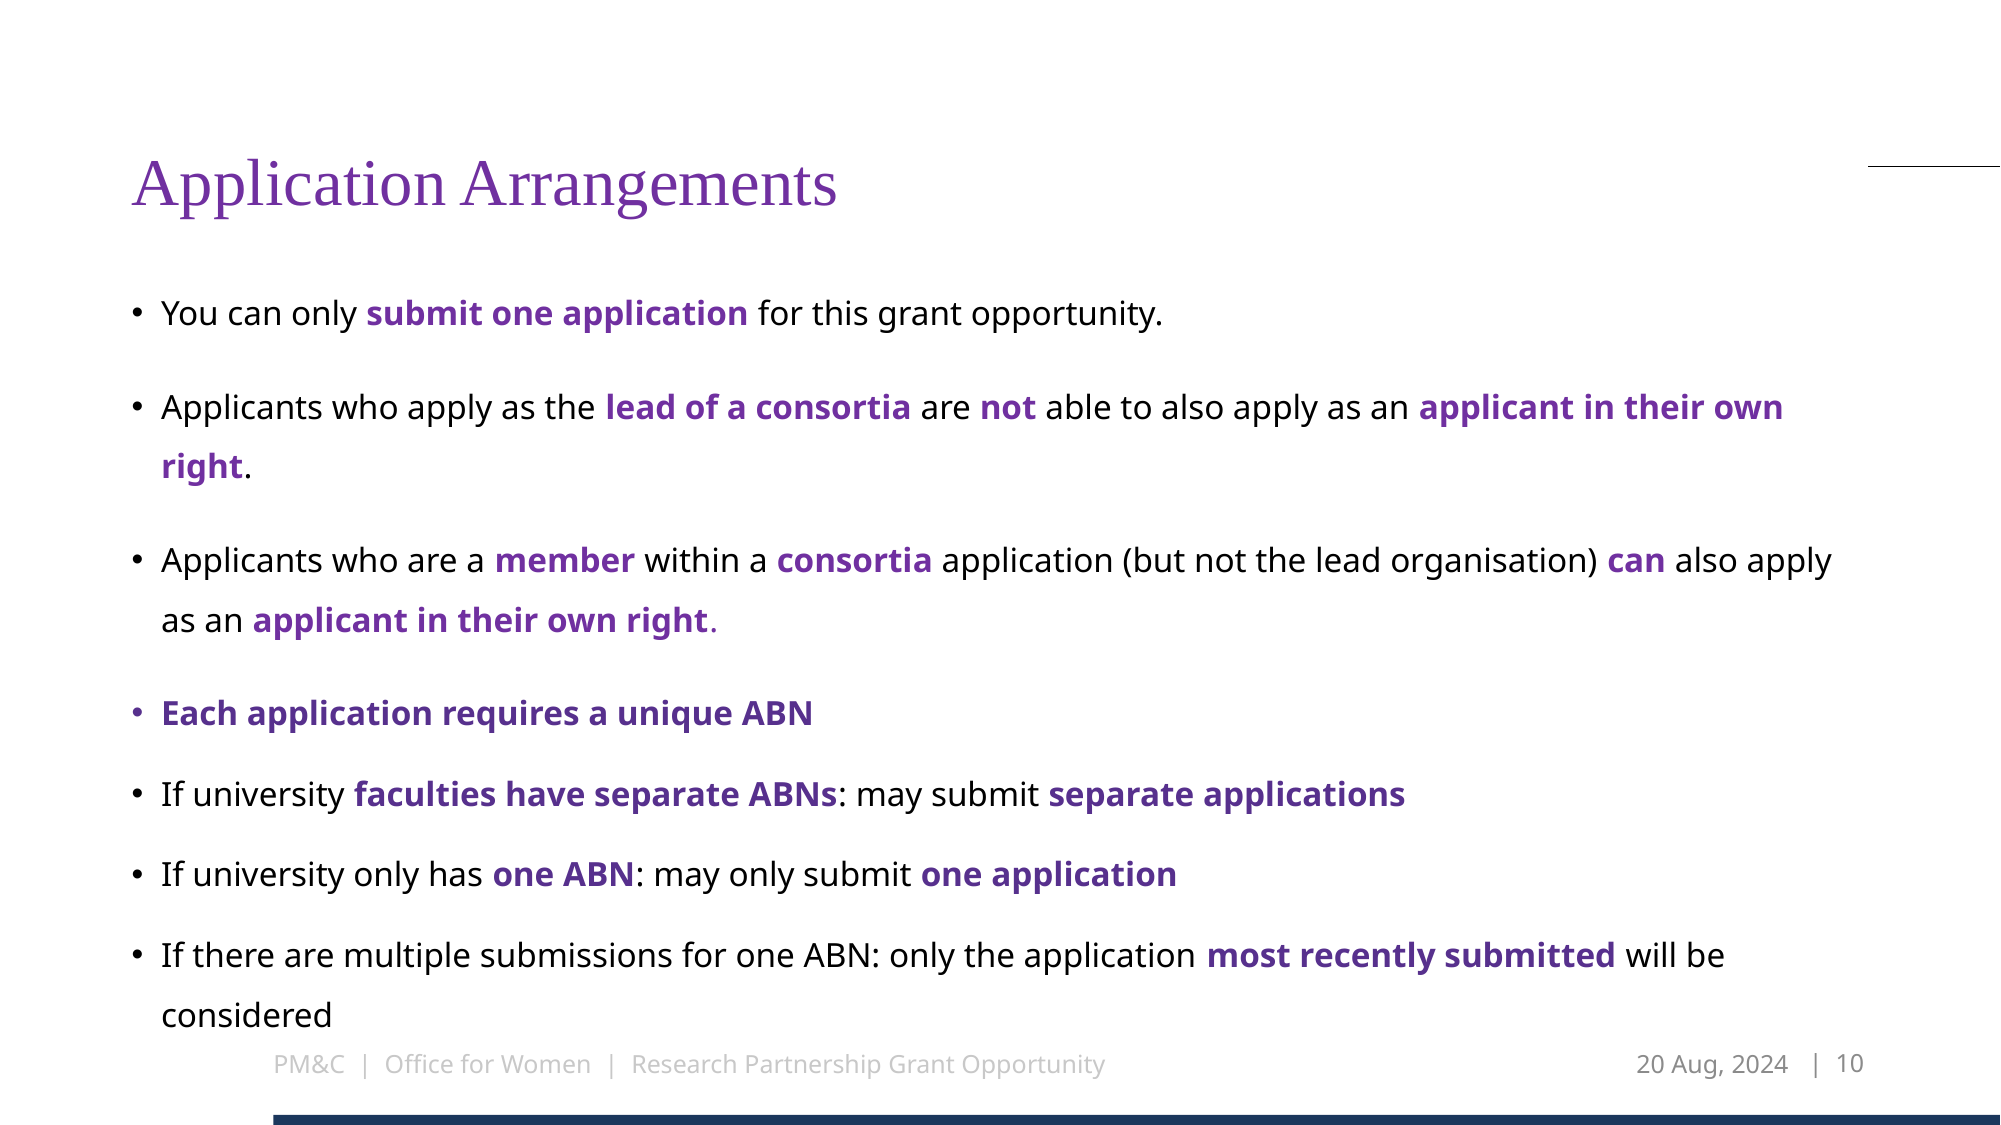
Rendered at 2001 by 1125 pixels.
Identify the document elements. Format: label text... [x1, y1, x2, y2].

footer PM&C | Office for Women | Research Partnership Grant Opportunity [273, 1045, 1154, 1083]
title Application Arrangements [131, 147, 1869, 199]
slide_number | 10 [1808, 1045, 1869, 1083]
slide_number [1513, 1045, 1789, 1083]
list You can only submit one application for this grant opportunity. Applicants who apply as the lead of a consortia are not able to also apply as an applicant in their own right. Applicants who are a member within a consortia application (but not the lead organisation) can also apply as an applicant in their own right. Each application requires a unique ABN If university faculties have separate ABNs: may submit separate applications If university only has one ABN: may only submit one application If there are multiple submissions for one ABN: only the application most recently submitted will be considered [131, 199, 1869, 906]
